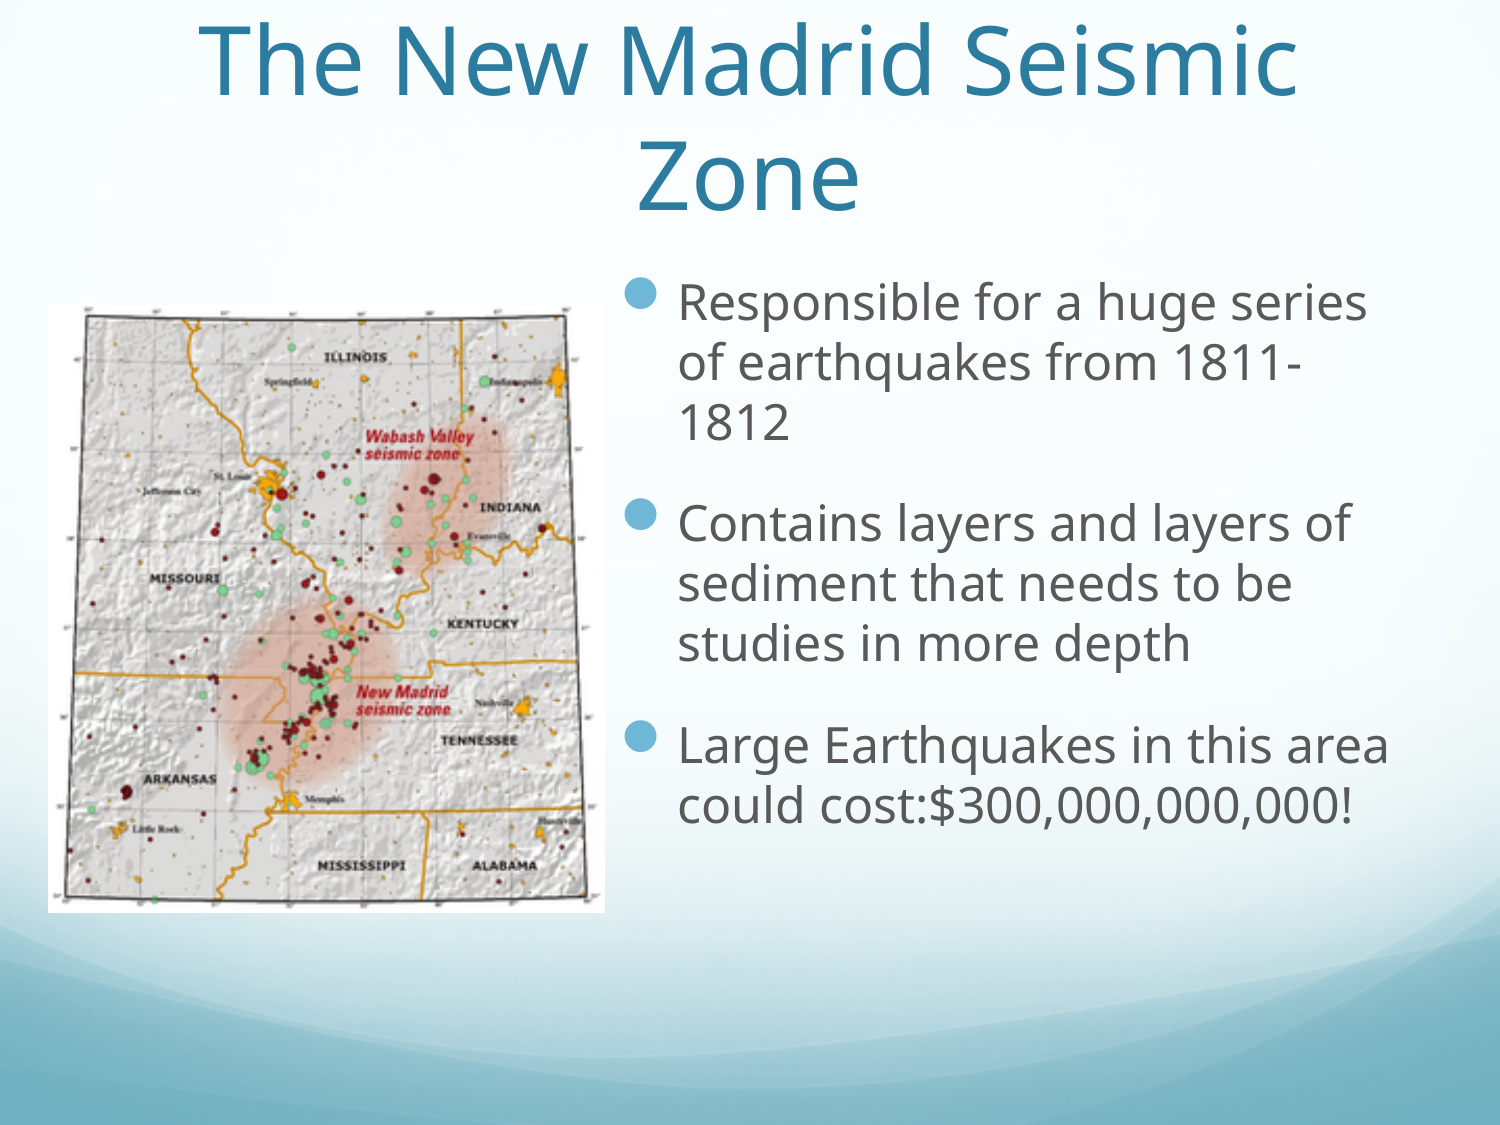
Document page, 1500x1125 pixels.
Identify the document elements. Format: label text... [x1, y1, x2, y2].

list Responsible for a huge series of earthquakes from 1811-1812 Contains layers and layers of sediment that needs to be studies in more depth Large Earthquakes in this area could cost:$300,000,000,000! [604, 262, 1410, 975]
picture [48, 303, 606, 913]
title The New Madrid Seismic Zone [90, 17, 1410, 237]
